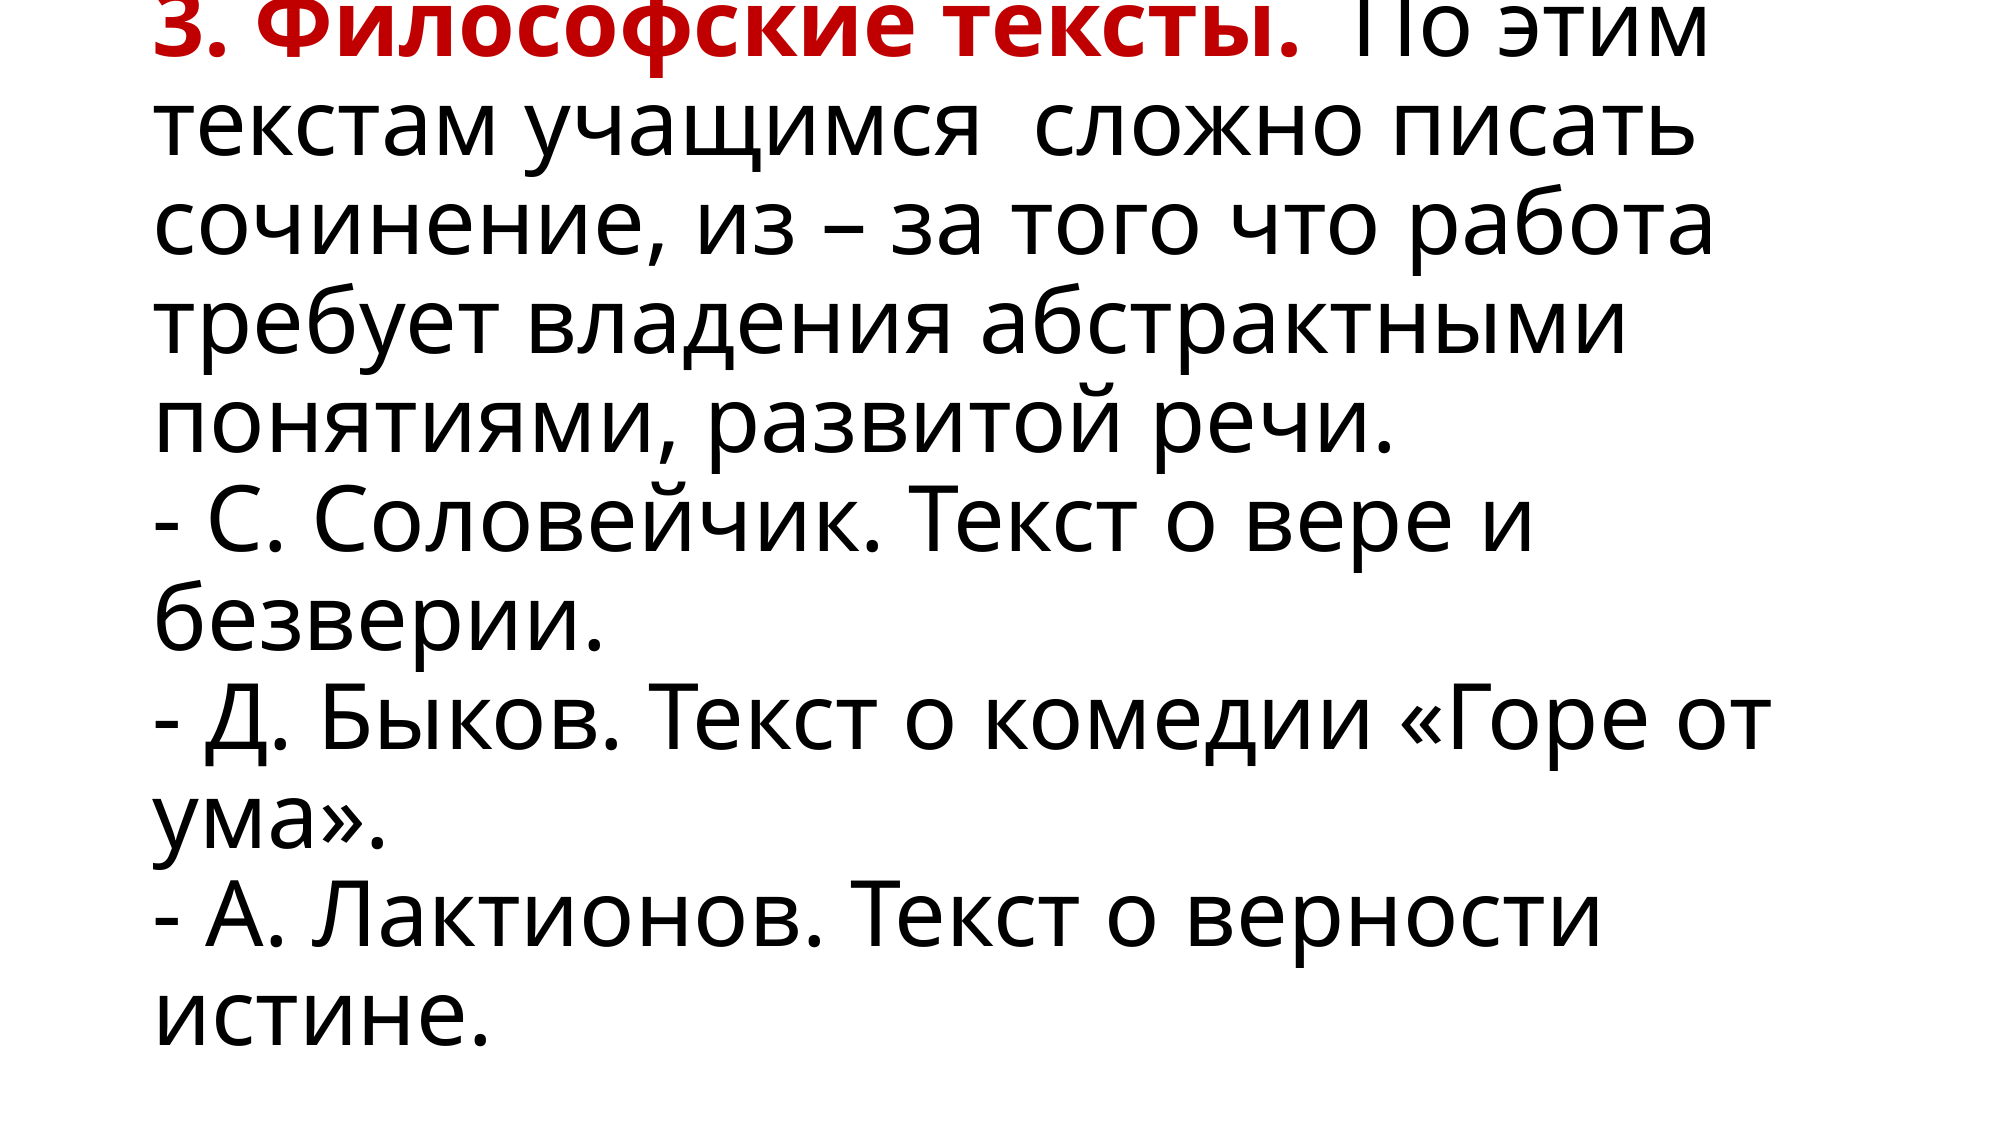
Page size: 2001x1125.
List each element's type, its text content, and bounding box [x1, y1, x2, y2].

title 3. Философские тексты. По этим текстам учащимся сложно писать сочинение, из – за того что работа требует владения абстрактными понятиями, развитой речи. - С. Соловейчик. Текст о вере и безверии. - Д. Быков. Текст о комедии «Горе от ума». - А. Лактионов. Текст о верности истине. [137, 59, 1863, 984]
